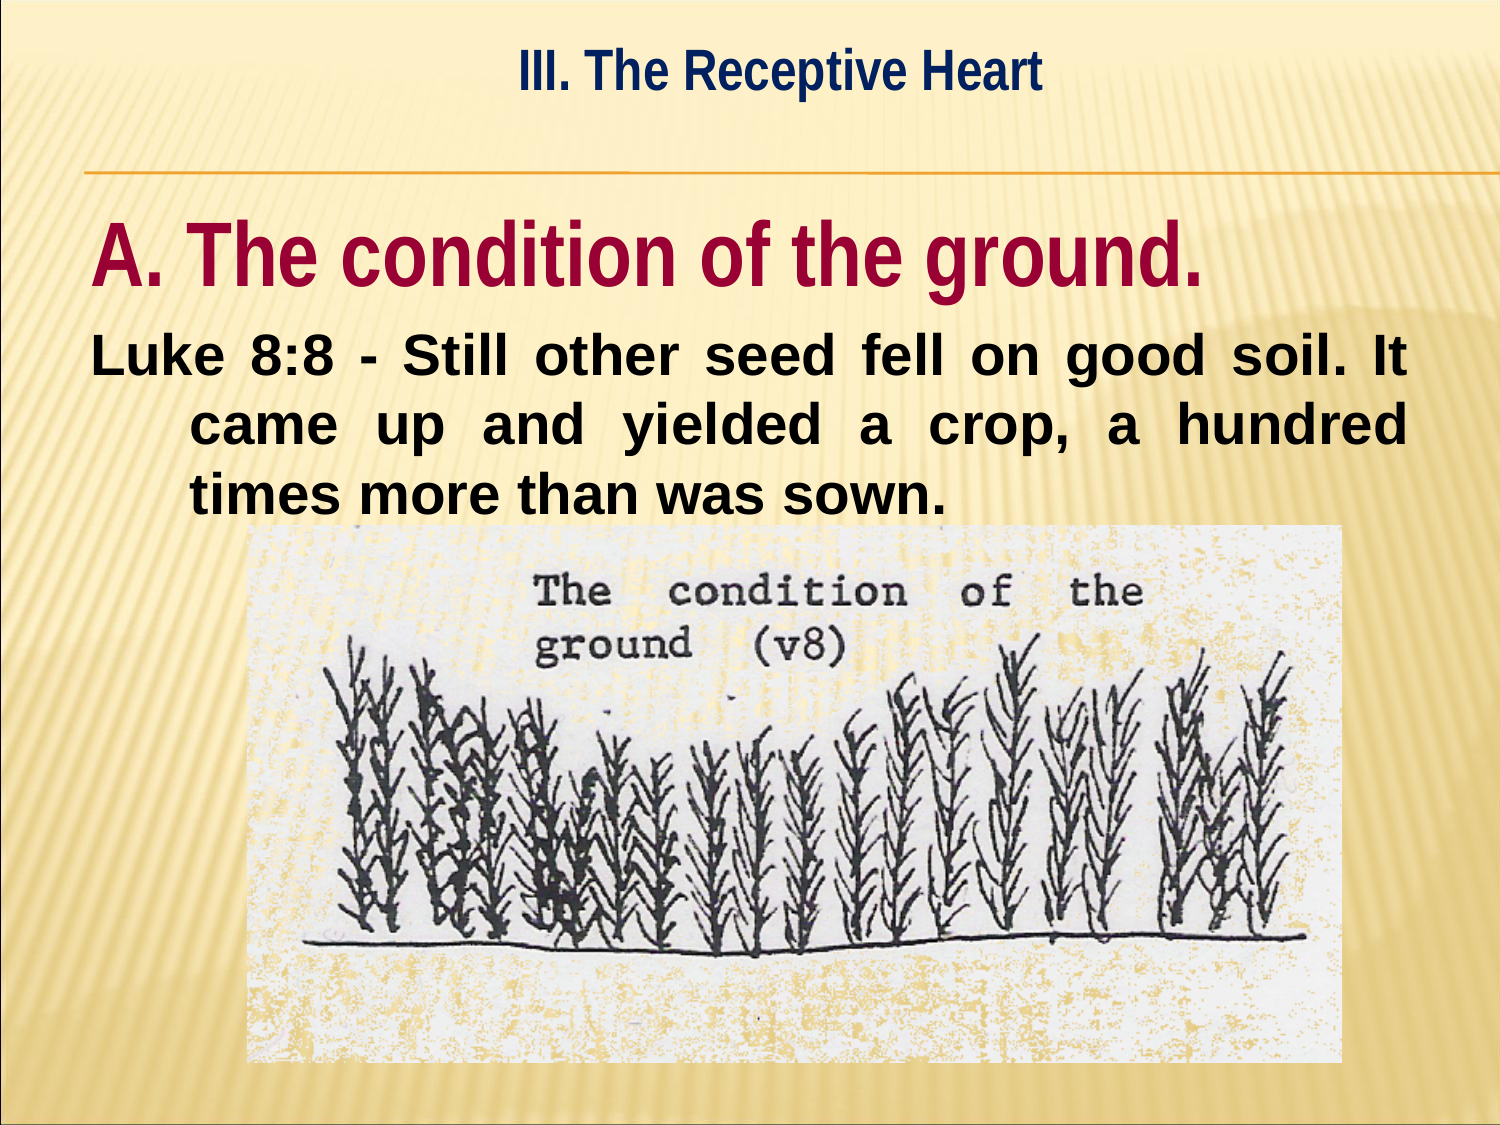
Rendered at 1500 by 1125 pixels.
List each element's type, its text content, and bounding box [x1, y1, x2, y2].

picture [0, 0, 1500, 1125]
list A. The condition of the ground. Luke 8:8 - Still other seed fell on good soil. It came up and yielded a crop, a hundred times more than was sown. [75, 187, 1425, 1038]
text_box III. The Receptive Heart [137, 24, 1425, 110]
